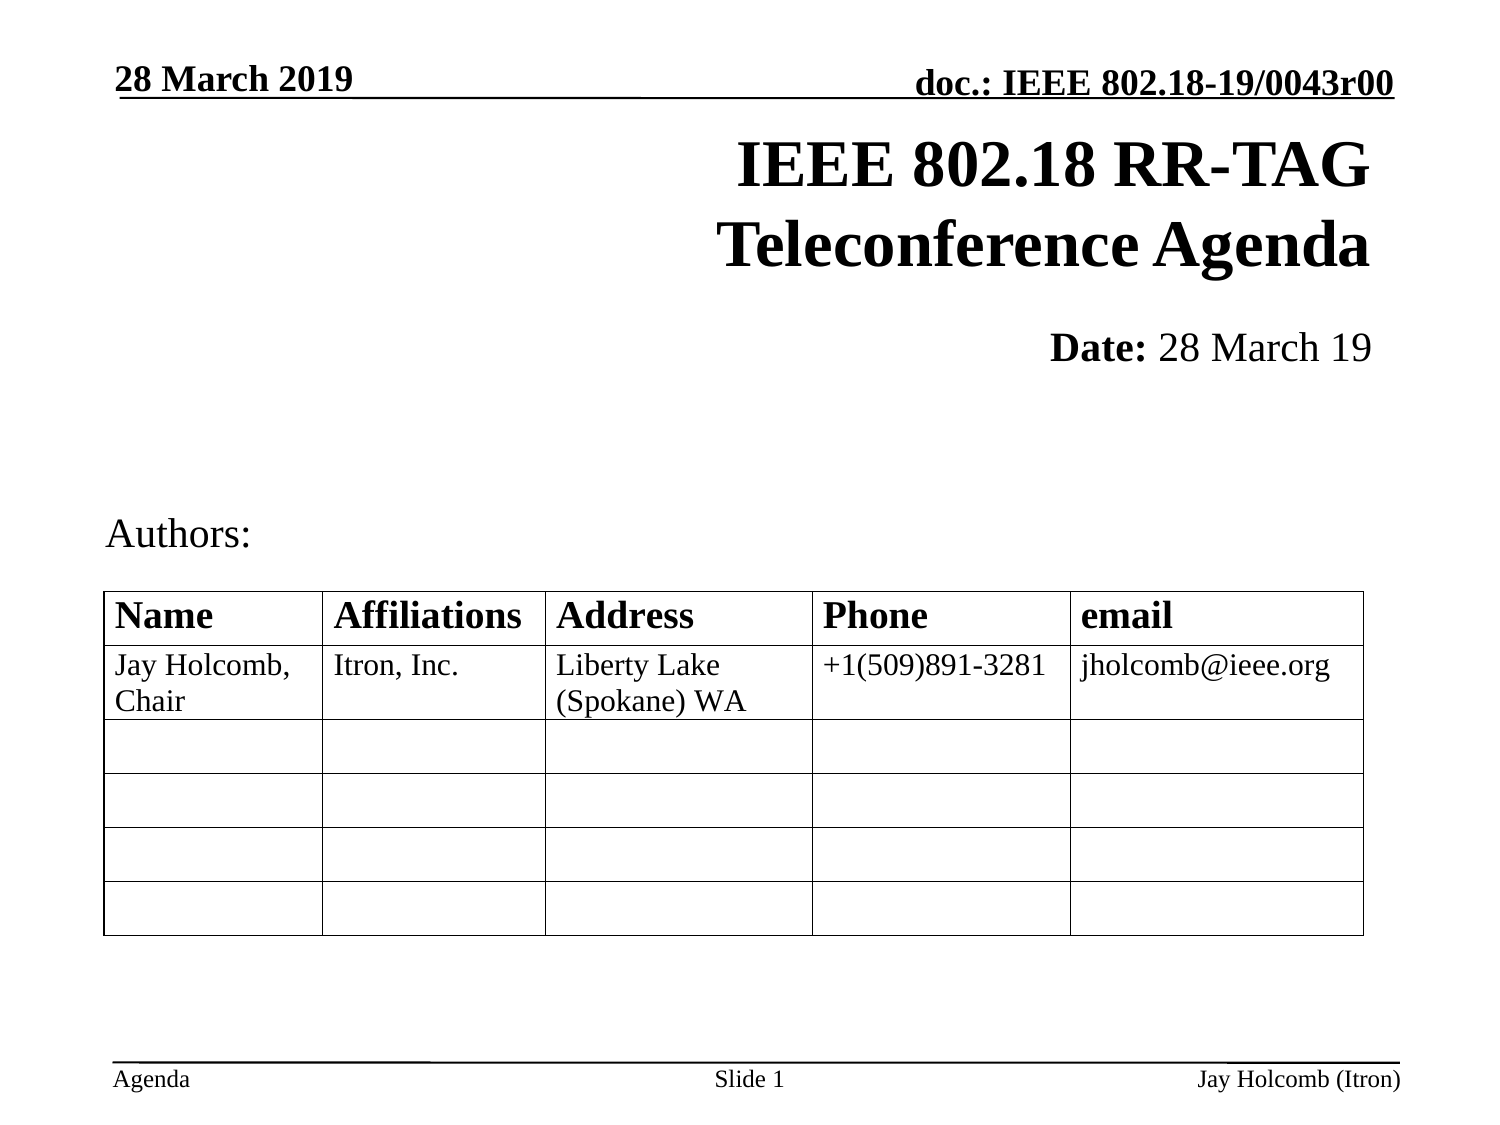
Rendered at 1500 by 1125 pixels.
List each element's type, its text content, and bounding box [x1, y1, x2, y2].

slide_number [114, 54, 493, 100]
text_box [89, 590, 1374, 1004]
title IEEE 802.18 RR-TAG Teleconference Agenda [112, 112, 1388, 288]
text_box Authors: [90, 498, 328, 562]
list Date: 28 March 19 [112, 312, 1388, 440]
footer Jay Holcomb (Itron) [902, 1061, 1402, 1093]
slide_number Slide 1 [699, 1061, 800, 1123]
